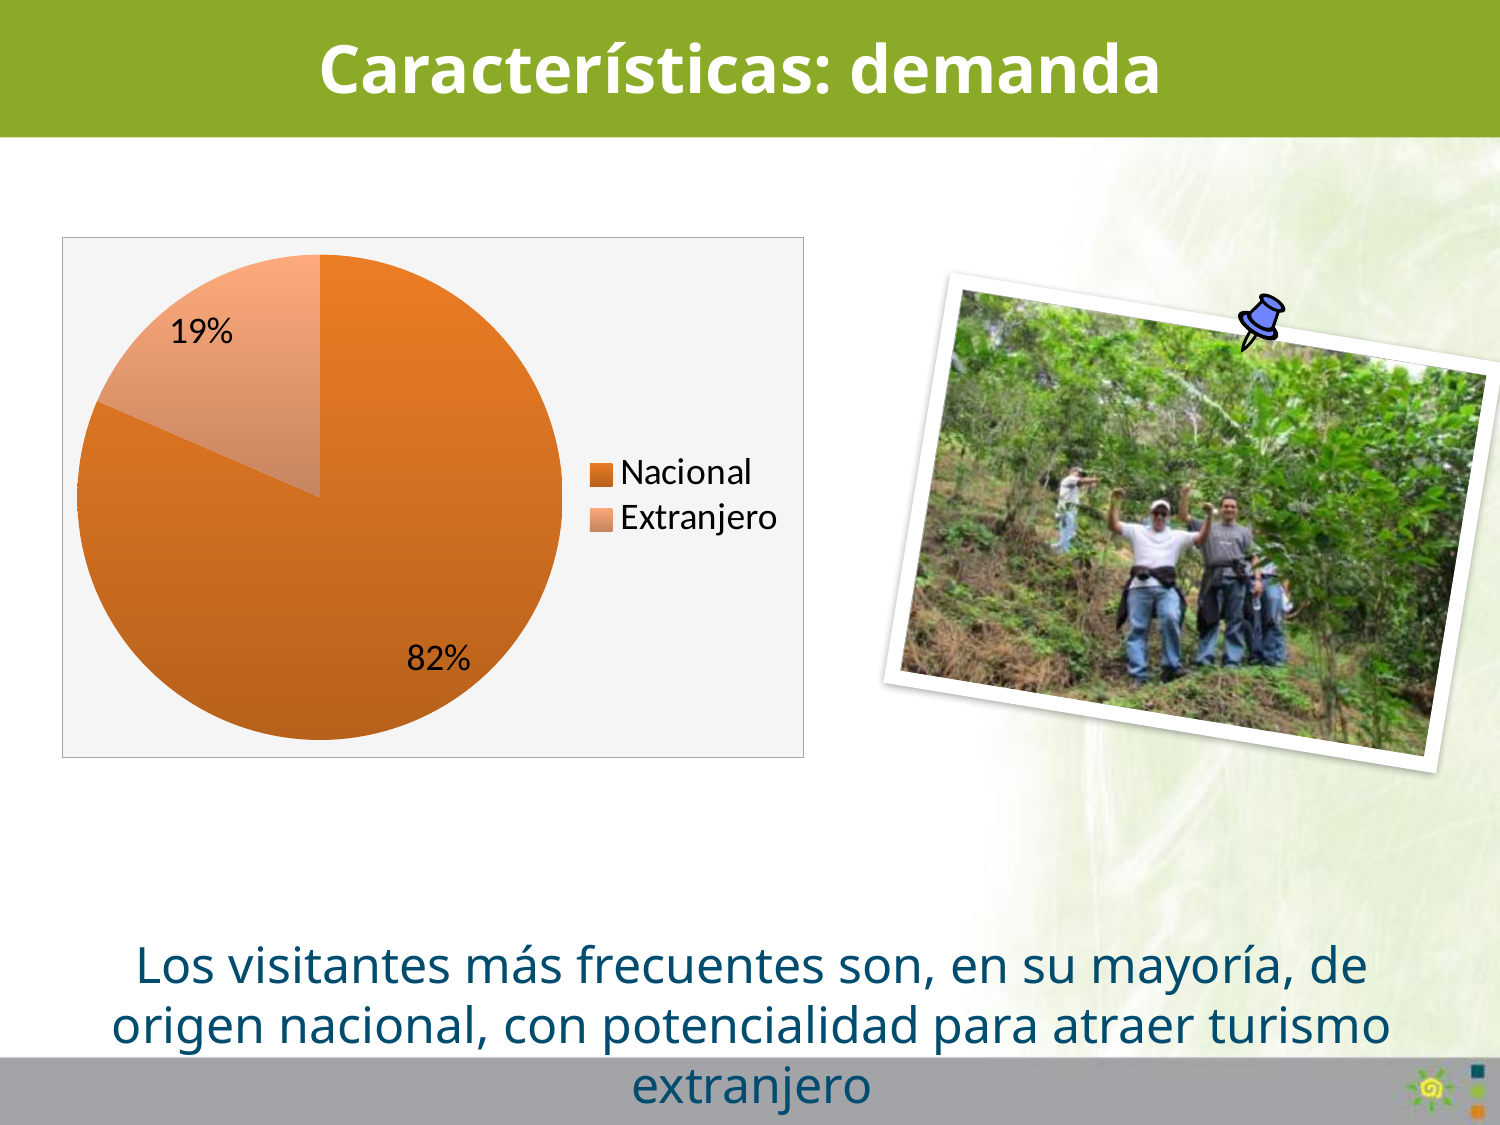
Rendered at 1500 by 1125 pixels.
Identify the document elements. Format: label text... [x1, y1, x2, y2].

text_box Los visitantes más frecuentes son, en su mayoría, de origen nacional, con potencialidad para atraer turismo extranjero [37, 926, 1467, 1121]
picture [0, 139, 1500, 1125]
text_box [0, 0, 1500, 139]
chart [62, 237, 804, 758]
text_box Características: demanda [99, 0, 1400, 138]
